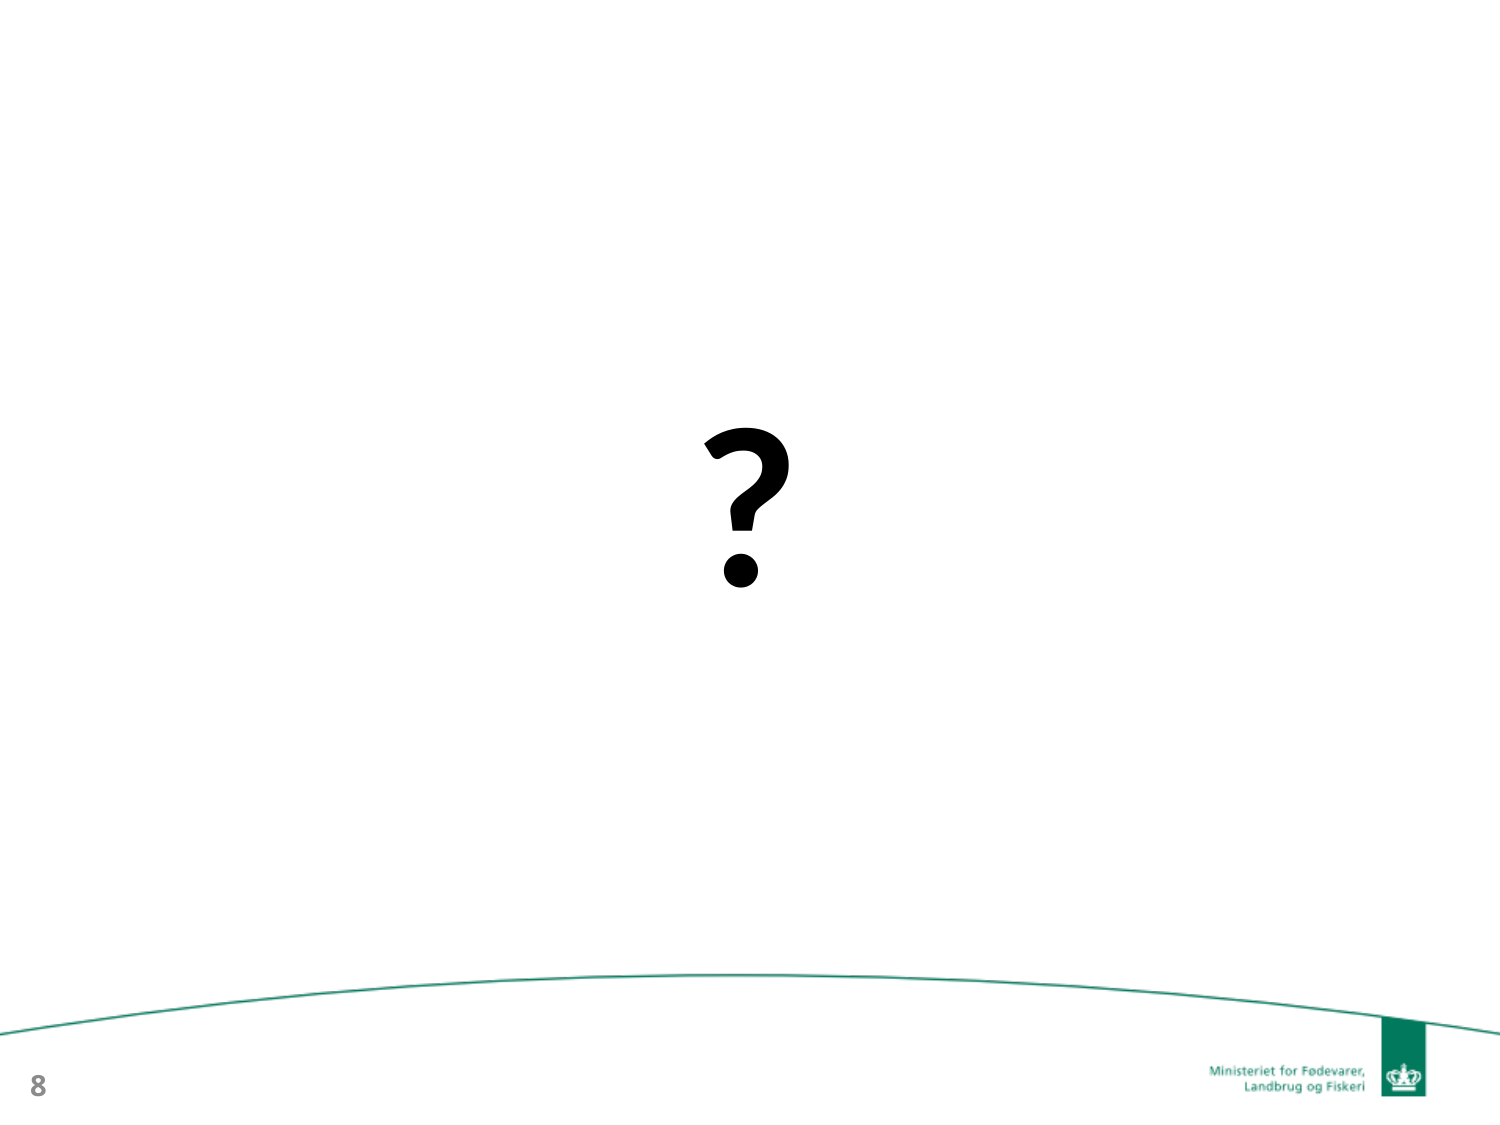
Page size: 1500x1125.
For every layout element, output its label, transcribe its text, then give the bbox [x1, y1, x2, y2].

text_box ? [679, 350, 1058, 640]
slide_number 8 [0, 1048, 78, 1125]
